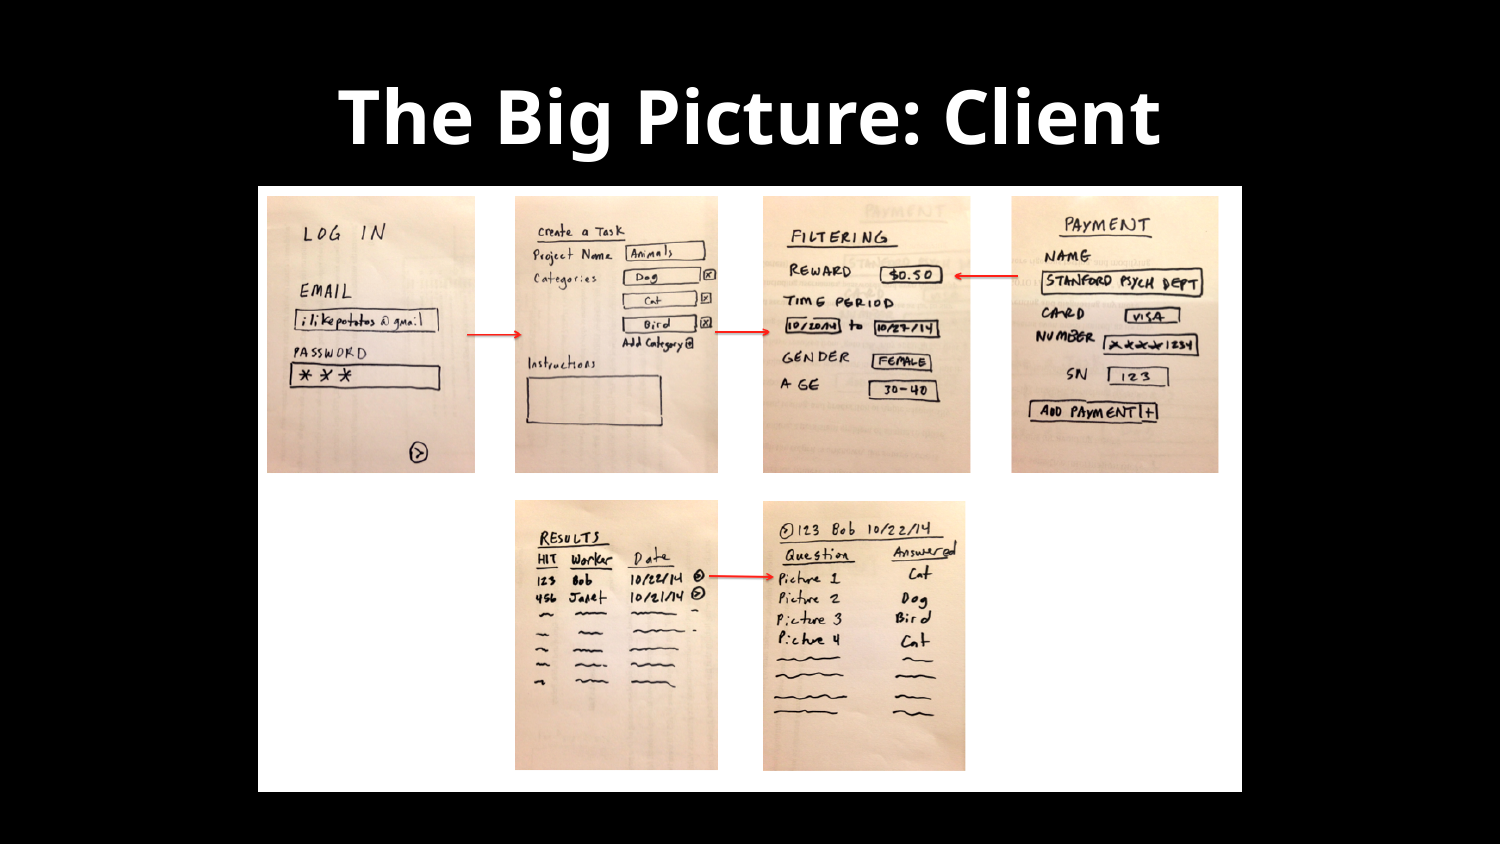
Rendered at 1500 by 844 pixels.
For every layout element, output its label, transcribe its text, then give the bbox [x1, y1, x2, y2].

title The Big Picture: Client [75, 33, 1425, 175]
picture [258, 186, 1242, 792]
